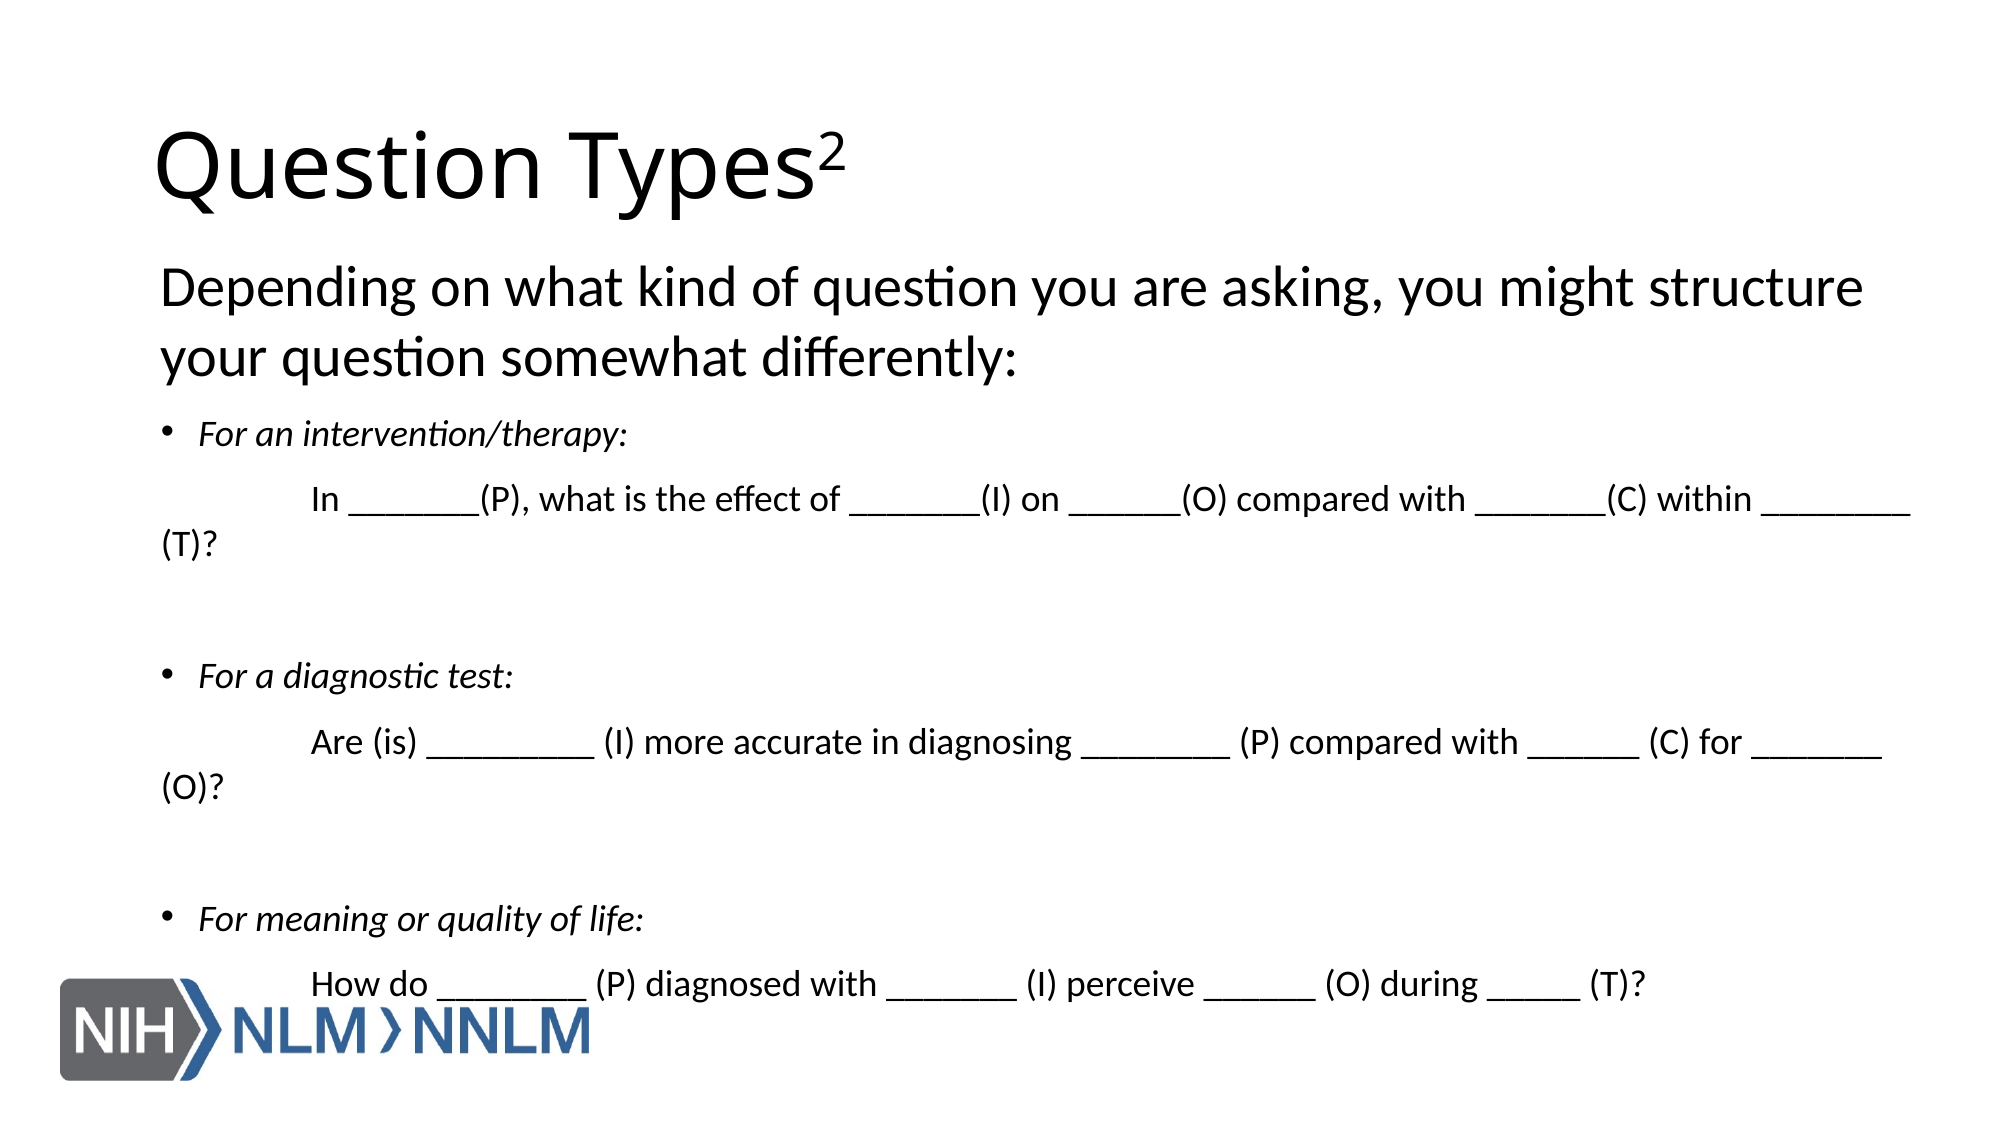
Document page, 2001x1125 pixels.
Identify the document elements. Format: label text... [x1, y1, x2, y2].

list Depending on what kind of question you are asking, you might structure your question somewhat differently: For an intervention/therapy: In _______(P), what is the effect of _______(I) on ______(O) compared with _______(C) within ________ (T)? For a diagnostic test: Are (is) _________ (I) more accurate in diagnosing ________ (P) compared with ______ (C) for _______ (O)? For meaning or quality of life: How do ________ (P) diagnosed with _______ (I) perceive ______ (O) during _____ (T)? [145, 240, 1945, 954]
picture [60, 978, 589, 1081]
title Question Types2 [137, 59, 1863, 278]
